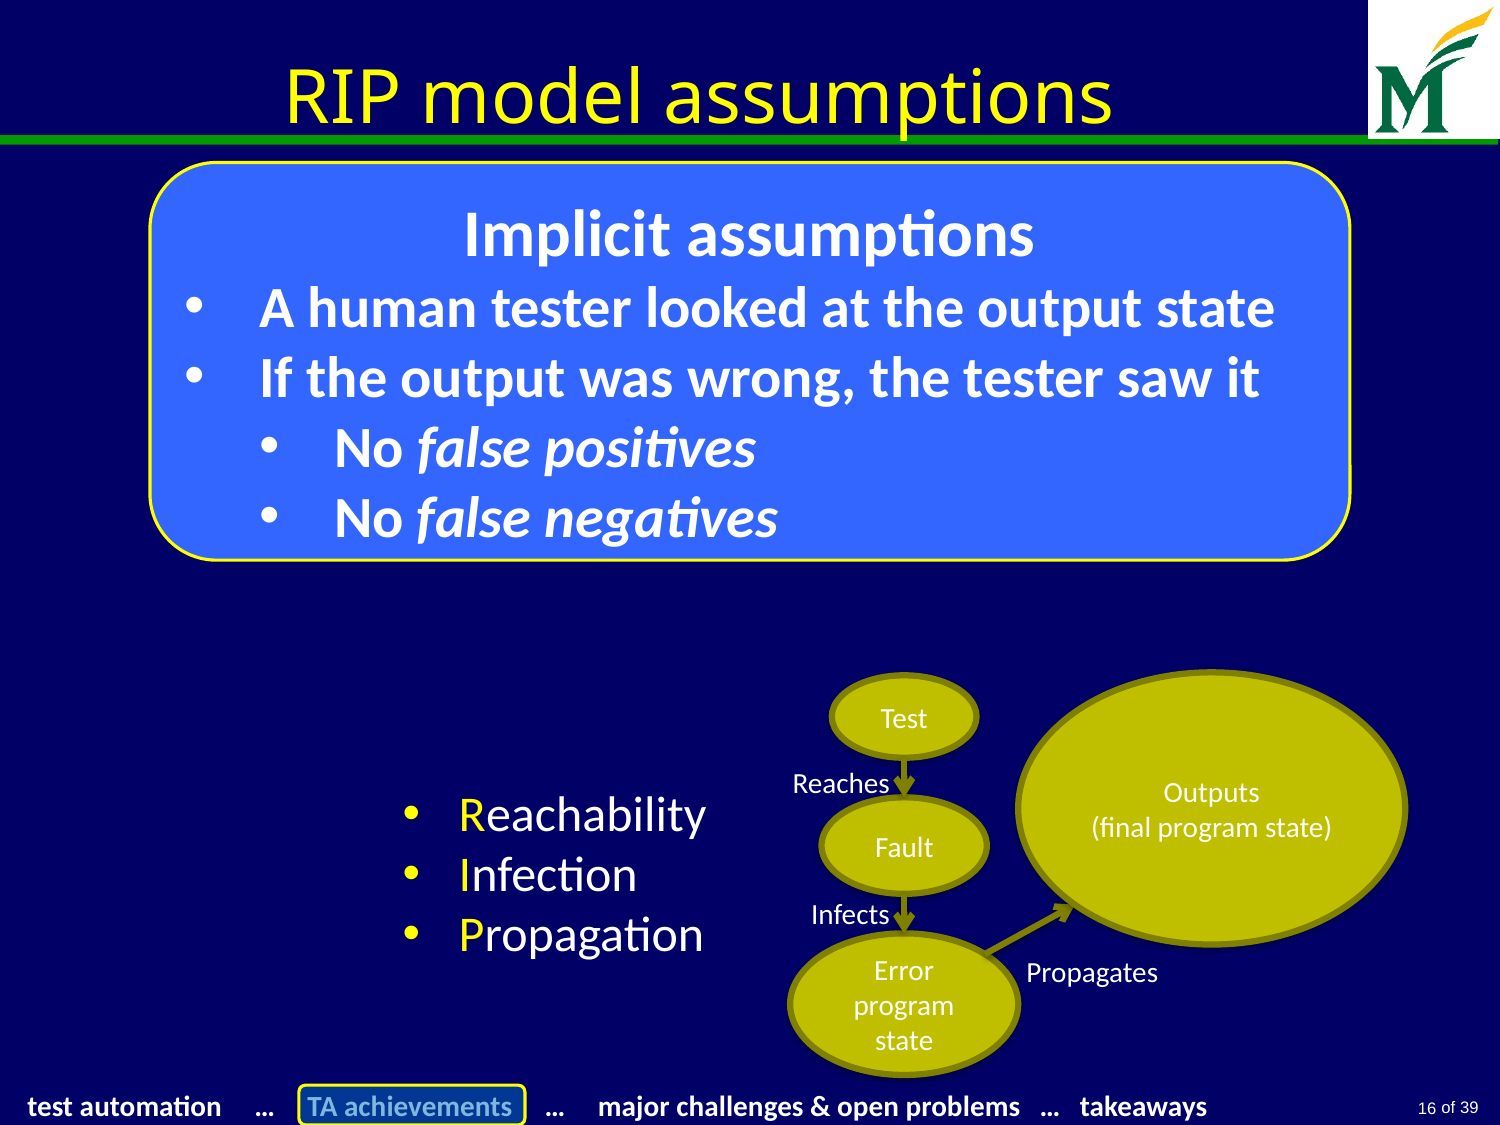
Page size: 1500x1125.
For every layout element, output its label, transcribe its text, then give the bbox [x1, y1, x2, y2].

text_box Reachability Infection Propagation [387, 774, 750, 973]
title RIP model assumptions [11, 0, 1388, 188]
text_box [298, 1085, 525, 1125]
slide_number 16 [1179, 1084, 1452, 1125]
picture [1388, 0, 1500, 139]
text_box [757, 672, 1406, 1076]
text_box Implicit assumptions A human tester looked at the output state If the output was wrong, the tester saw it No false positives No false negatives [149, 162, 1350, 561]
